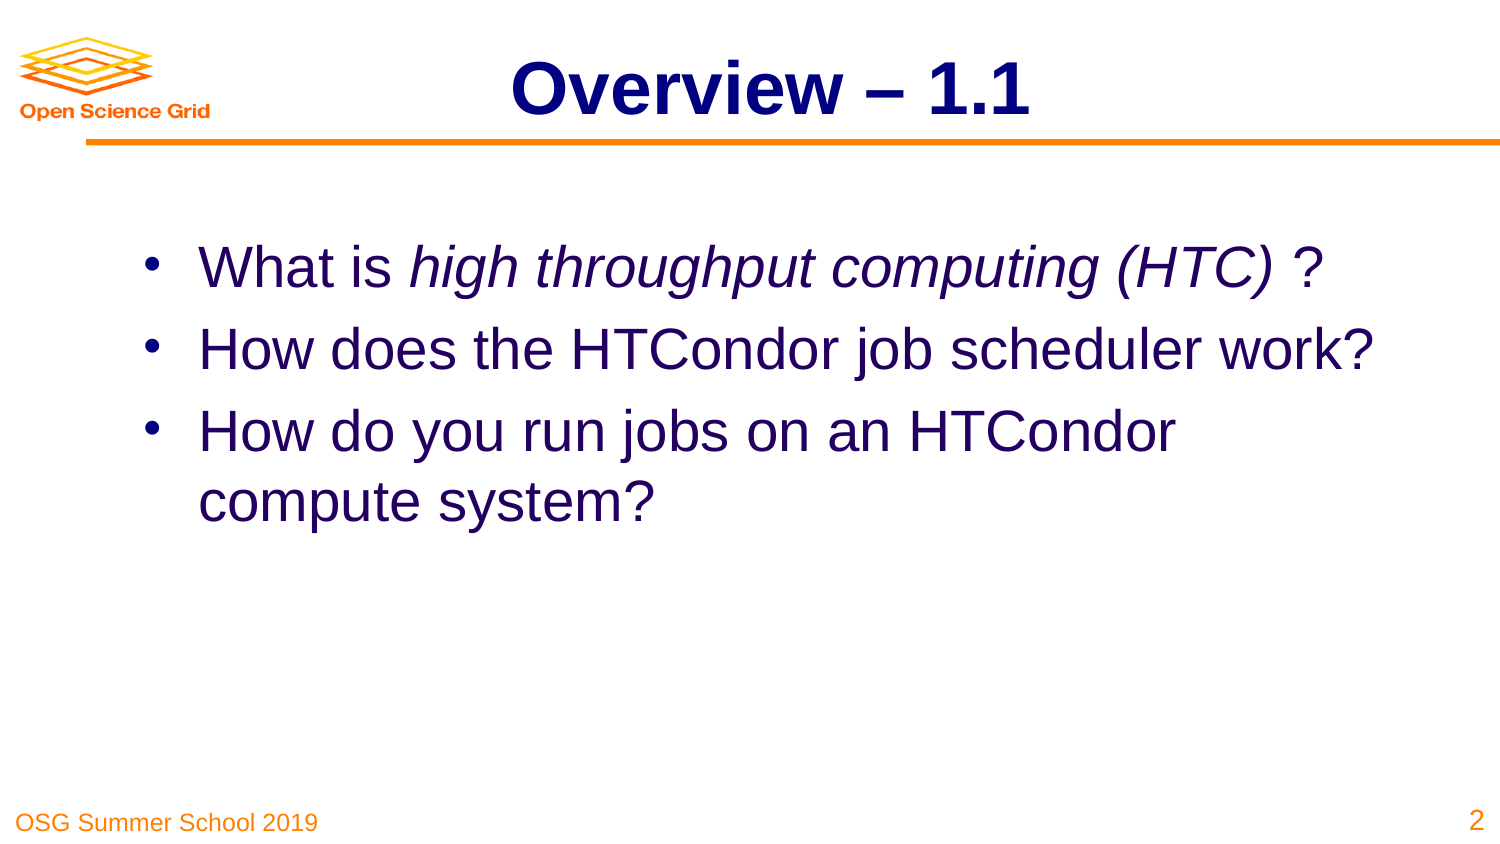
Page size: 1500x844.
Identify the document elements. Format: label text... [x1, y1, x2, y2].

title Overview – 1.1 [201, 14, 1342, 155]
slide_number 2 [1430, 787, 1500, 844]
list What is high throughput computing (HTC) ? How does the HTCondor job scheduler work? How do you run jobs on an HTCondor compute system? [127, 221, 1403, 741]
picture [0, 20, 201, 134]
